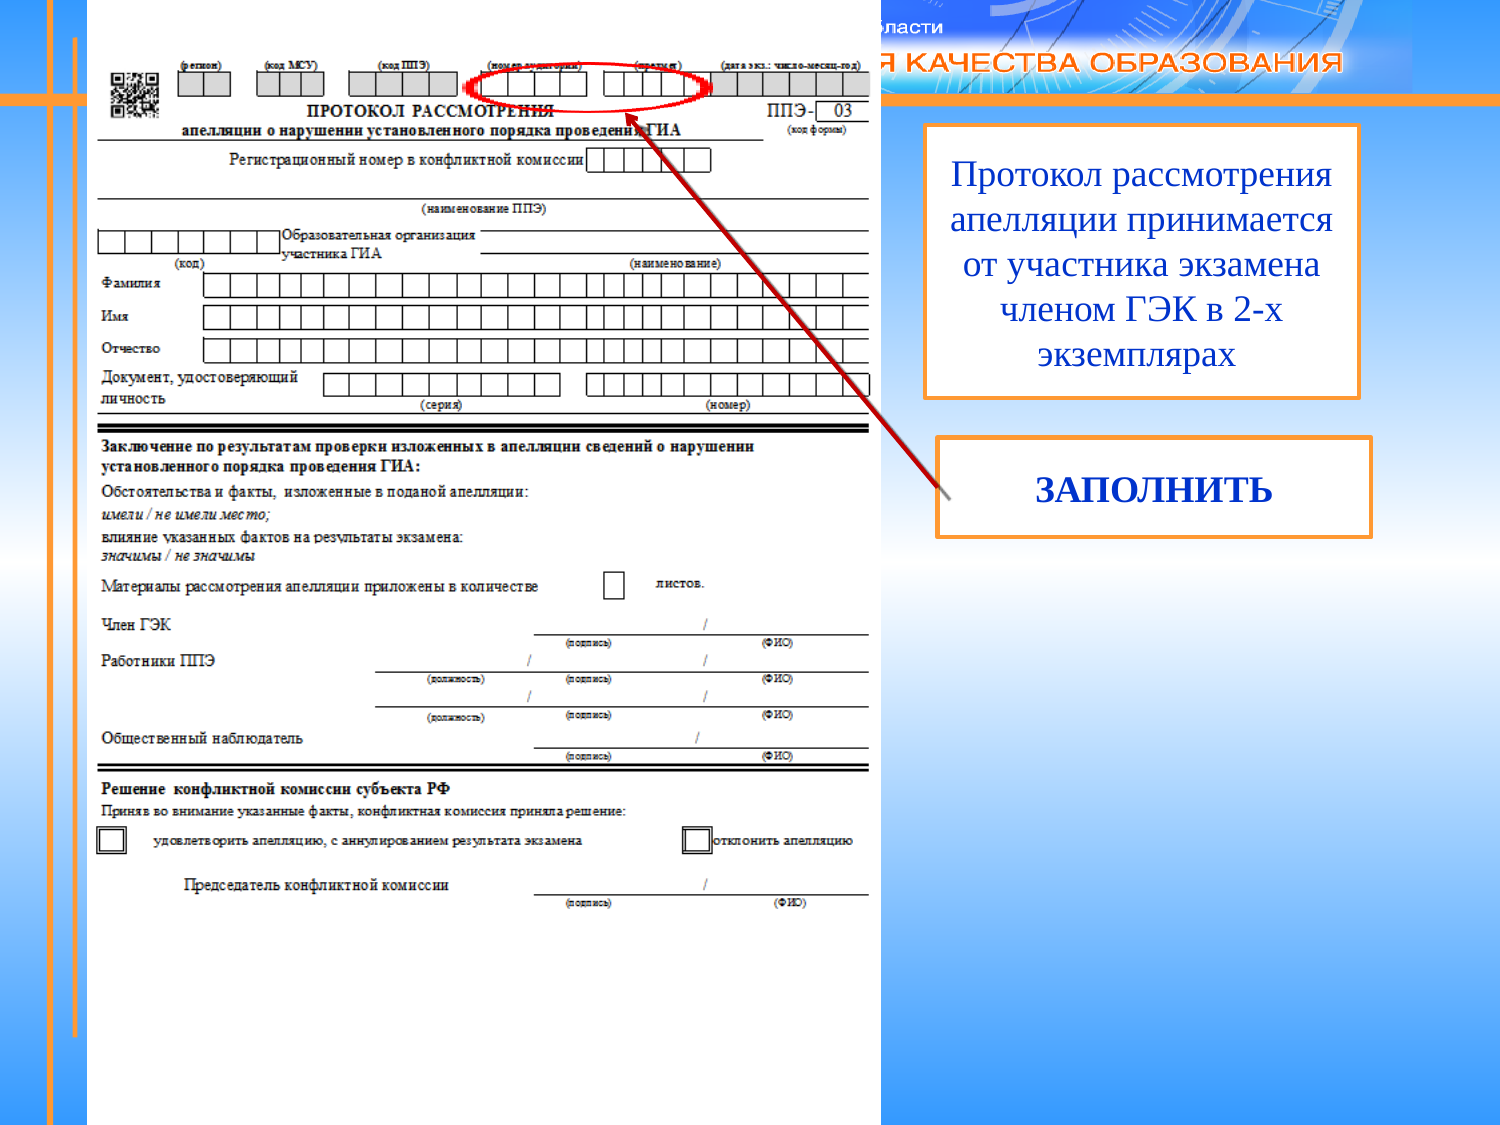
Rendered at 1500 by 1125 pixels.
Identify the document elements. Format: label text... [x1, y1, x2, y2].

text_box ЗАПОЛНИТЬ [935, 435, 1373, 539]
text_box Протокол рассмотрения апелляции принимается от участника экзамена членом ГЭК в 2-х экземплярах [941, 123, 1361, 400]
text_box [624, 112, 938, 488]
picture [87, 0, 1413, 1125]
